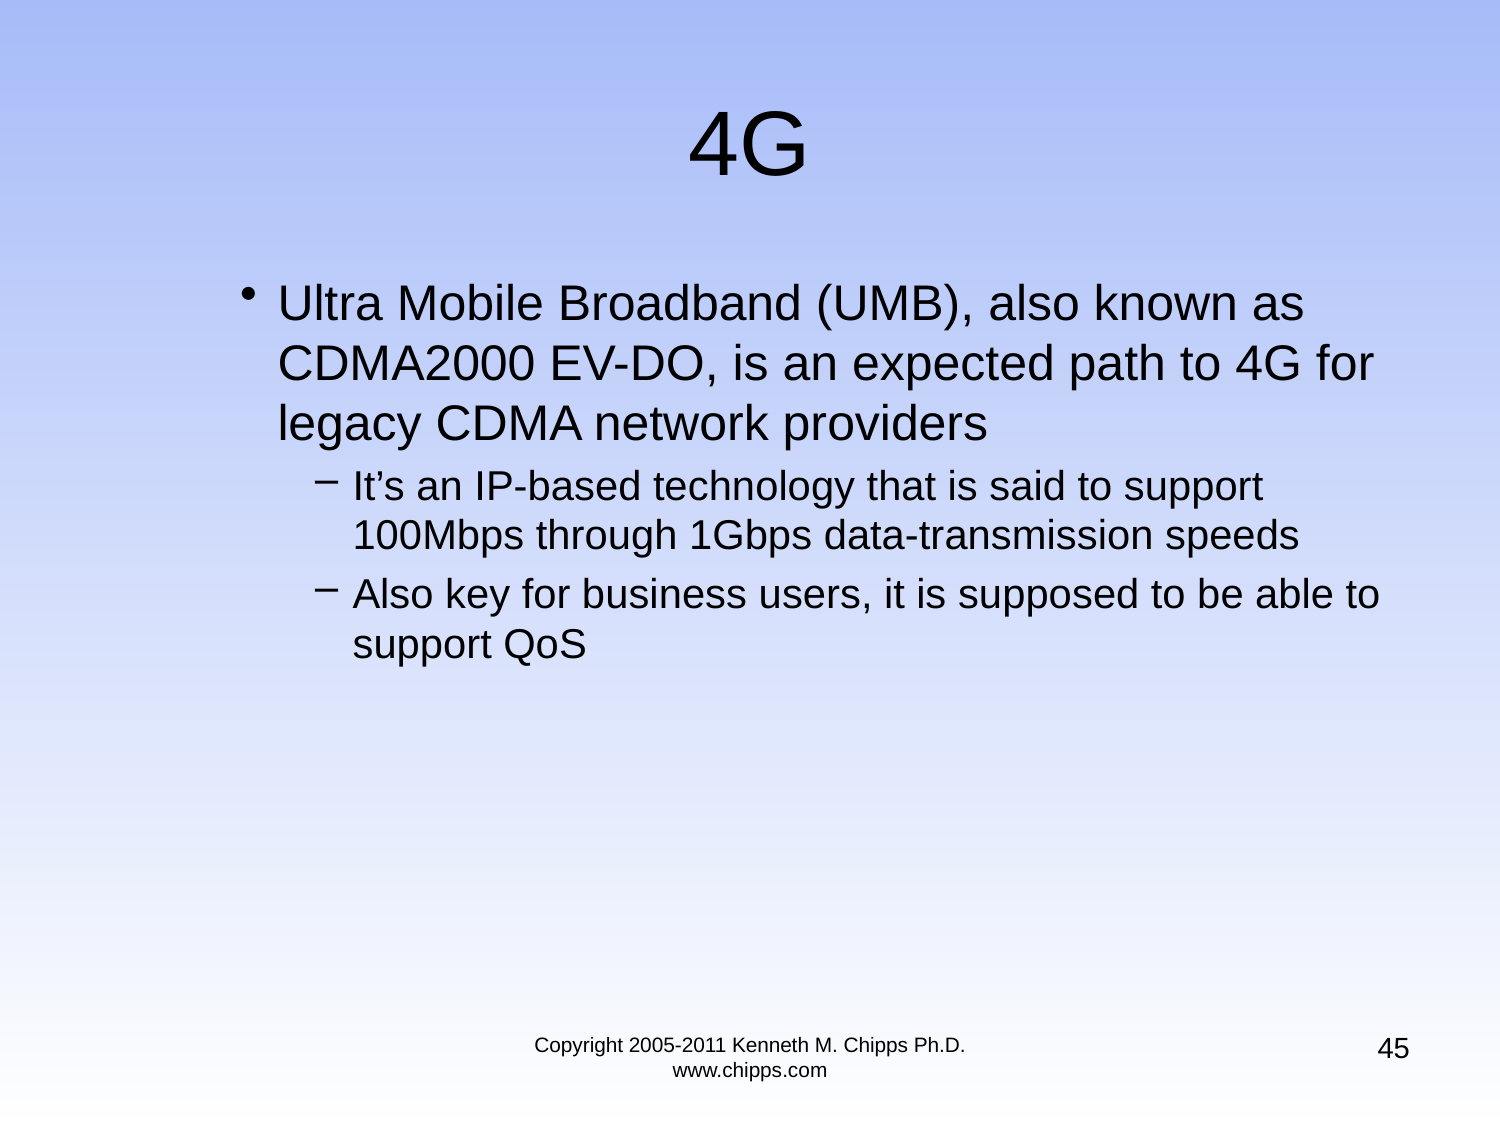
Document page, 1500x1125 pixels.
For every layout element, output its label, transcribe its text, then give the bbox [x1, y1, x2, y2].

footer Copyright 2005-2011 Kenneth M. Chipps Ph.D. www.chipps.com [449, 1024, 1051, 1103]
list Ultra Mobile Broadband (UMB), also known as CDMA2000 EV-DO, is an expected path to 4G for legacy CDMA network providers It’s an IP-based technology that is said to support 100Mbps through 1Gbps data-transmission speeds Also key for business users, it is supposed to be able to support QoS [74, 262, 1426, 1006]
title 4G [74, 44, 1426, 233]
slide_number 45 [1074, 1021, 1426, 1101]
